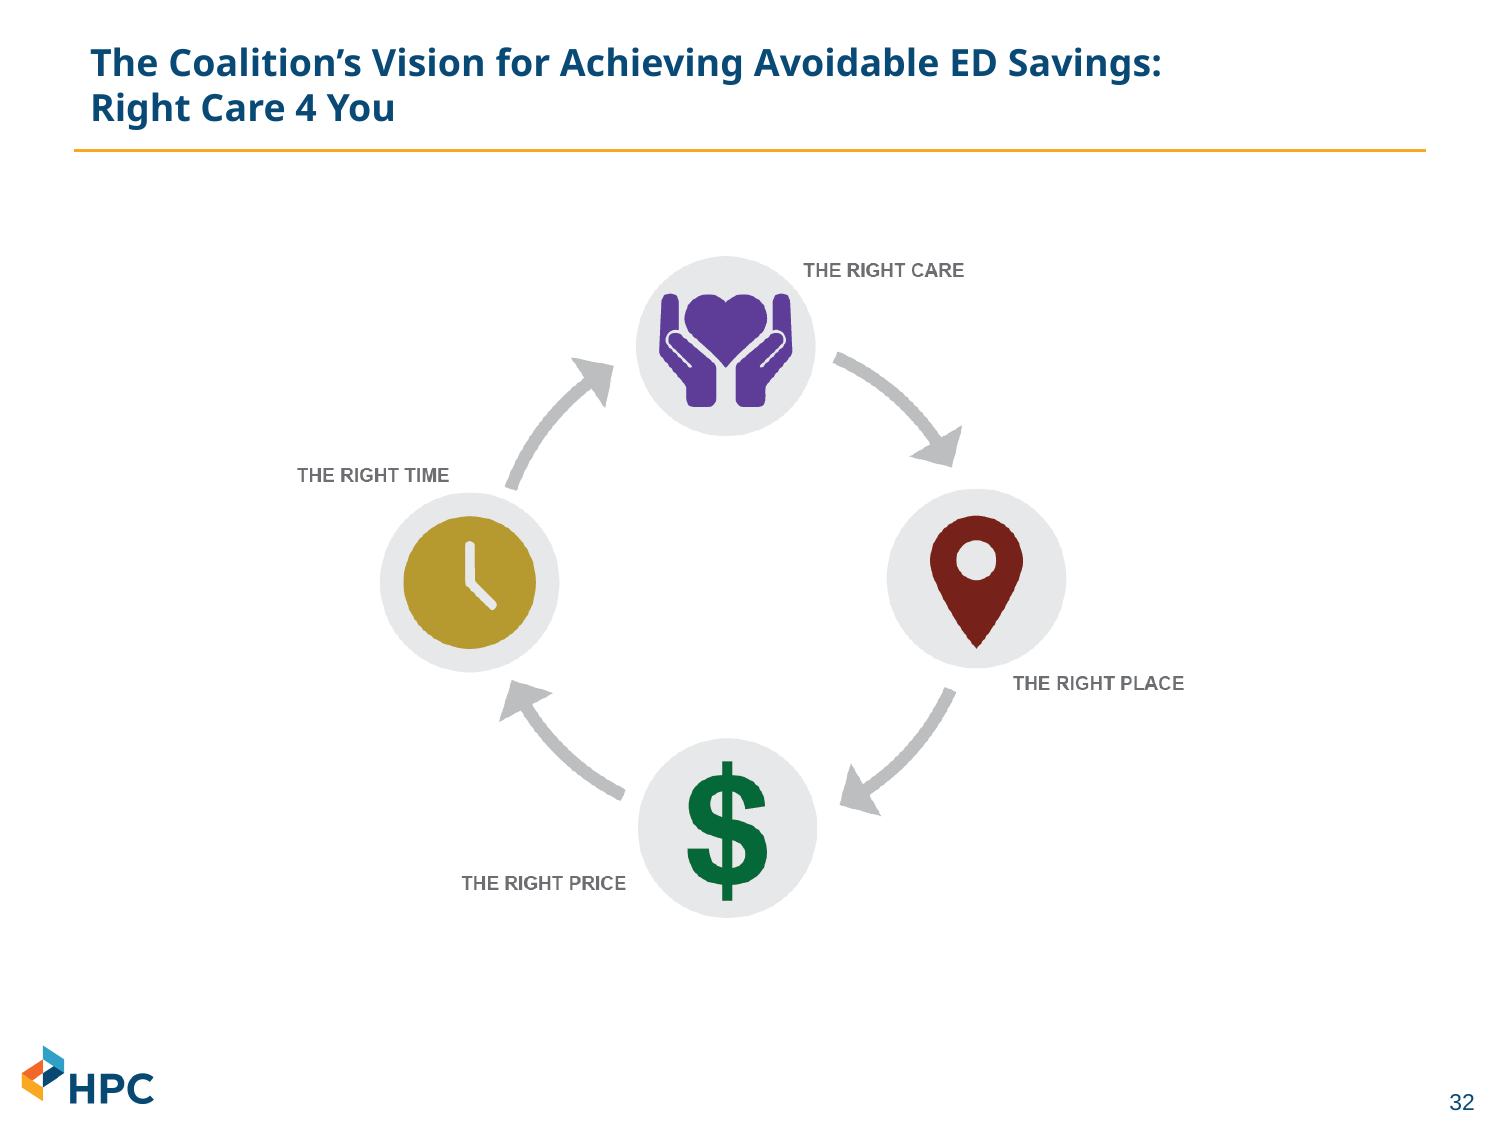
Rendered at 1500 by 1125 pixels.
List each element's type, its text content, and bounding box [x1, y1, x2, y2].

title The Coalition’s Vision for Achieving Avoidable ED Savings: Right Care 4 You [75, 50, 1425, 163]
picture [129, 212, 1371, 946]
picture [0, 1037, 174, 1117]
